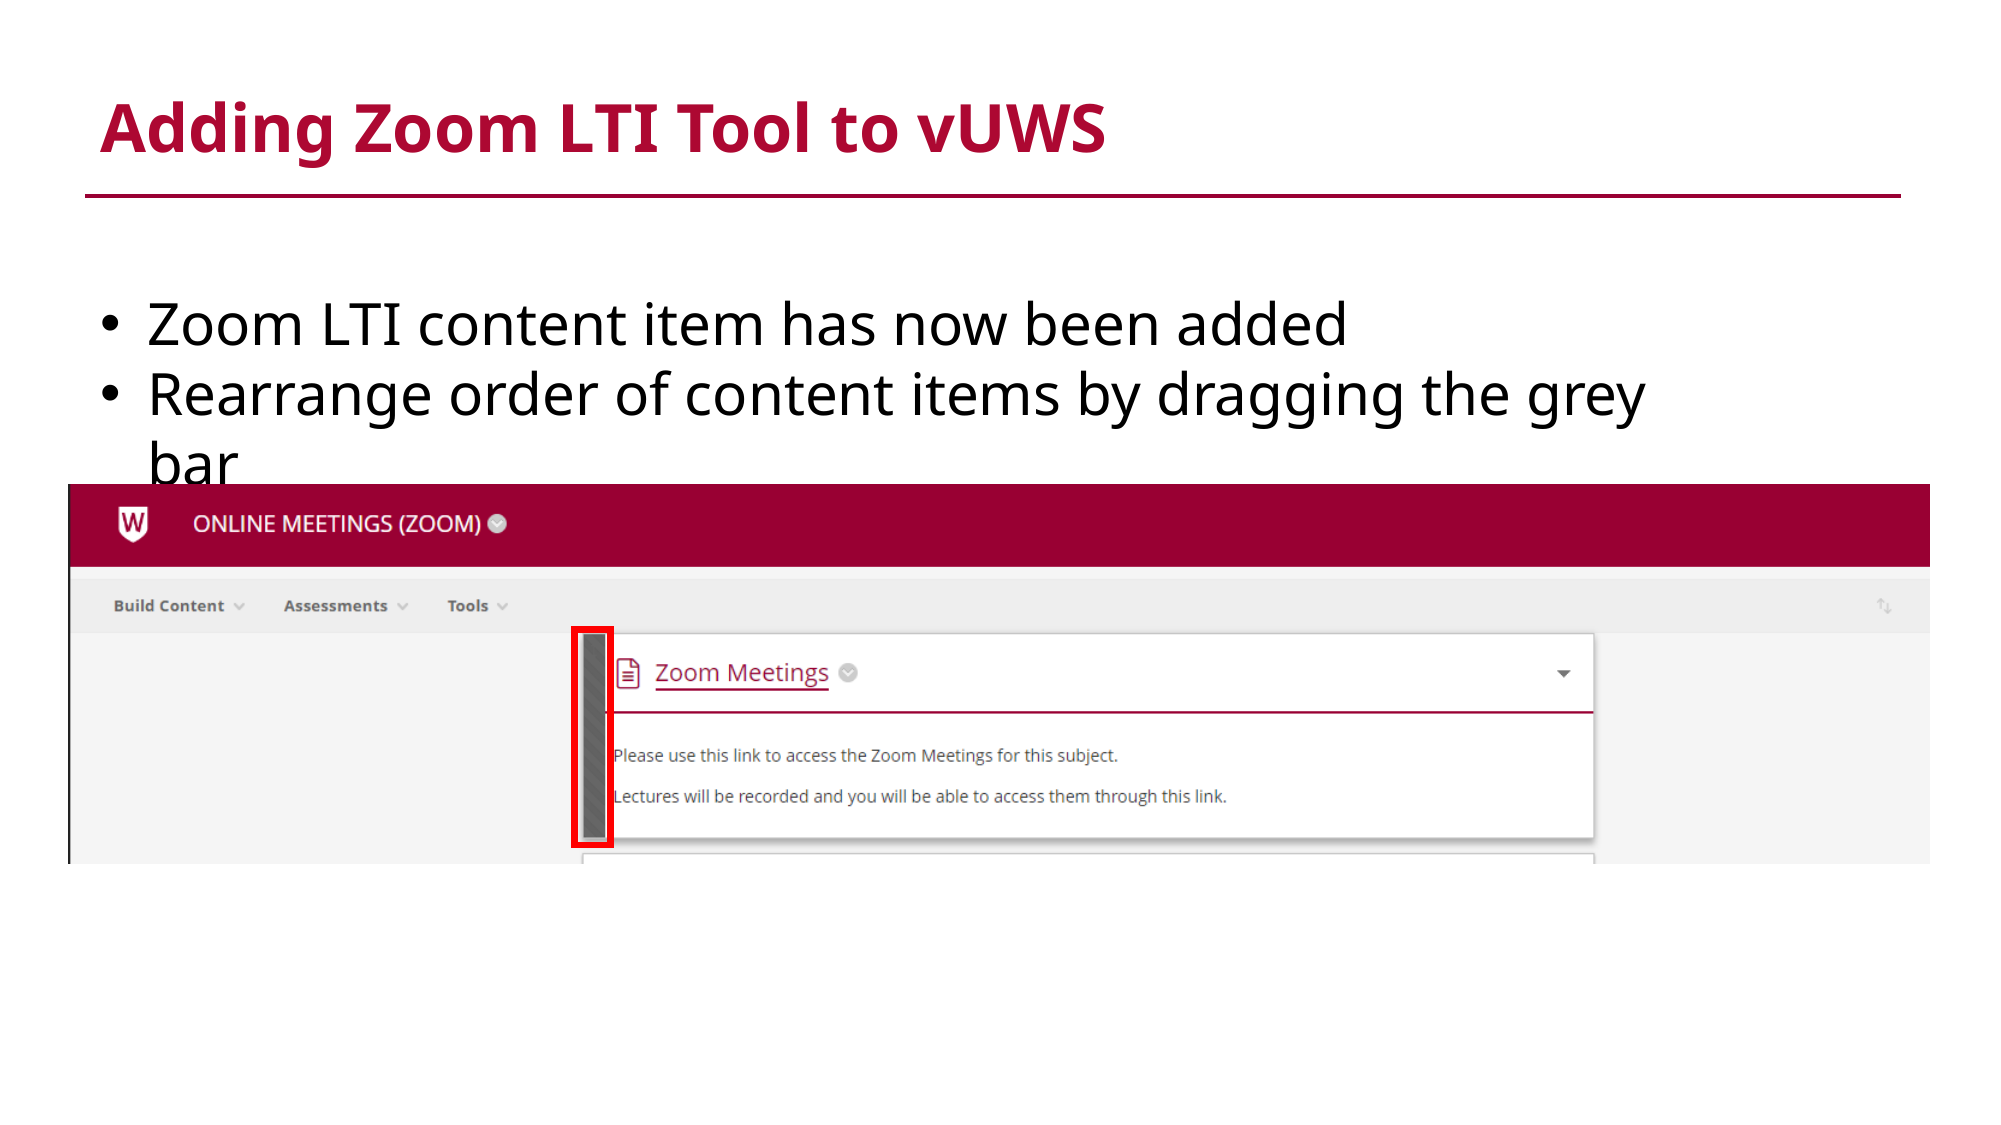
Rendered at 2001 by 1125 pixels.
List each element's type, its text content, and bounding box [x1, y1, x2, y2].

title Adding Zoom LTI Tool to vUWS [85, 73, 1388, 255]
picture [68, 484, 1930, 865]
text_box Zoom LTI content item has now been added Rearrange order of content items by dragging the grey bar [85, 279, 1755, 484]
